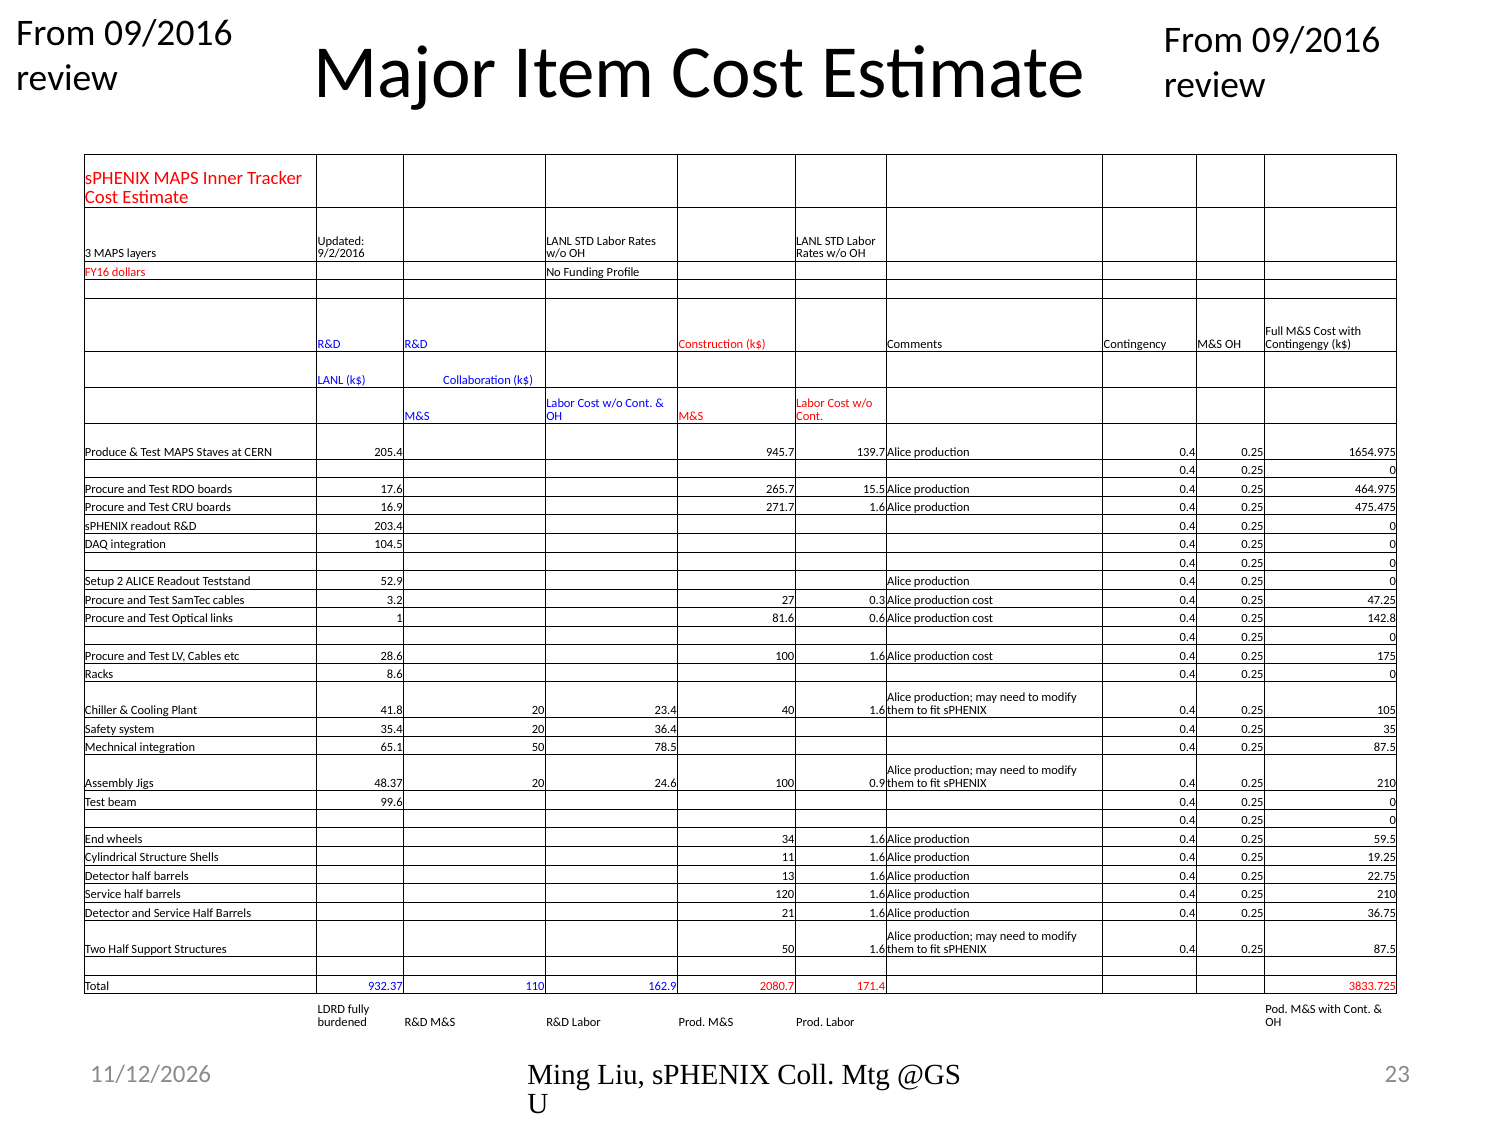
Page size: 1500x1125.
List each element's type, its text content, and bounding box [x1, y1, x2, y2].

table_cell 0.4 [1103, 828, 1196, 846]
table_cell [546, 534, 677, 552]
table_cell 0 [1265, 534, 1396, 552]
table_cell [317, 262, 403, 279]
table_cell 945.7 [678, 424, 795, 459]
table_cell [886, 994, 1103, 1030]
table_cell [85, 280, 316, 298]
table_cell 210 [1265, 884, 1396, 902]
table_cell 0.4 [1103, 664, 1196, 681]
table_cell [796, 664, 886, 681]
table_cell 210 [1265, 755, 1396, 790]
table_cell 0.4 [1103, 847, 1196, 865]
table_cell 0.25 [1197, 424, 1264, 459]
table_cell 17.6 [317, 478, 403, 496]
table_header [1197, 155, 1264, 207]
table_cell 0.25 [1197, 847, 1264, 865]
table_cell Setup 2 ALICE Readout Teststand [85, 571, 316, 589]
table_cell [1265, 208, 1396, 261]
table_cell Alice production; may need to modify them to fit sPHENIX [887, 921, 1102, 956]
table_cell 0.4 [1103, 755, 1196, 790]
table_cell 105 [1265, 682, 1396, 717]
table_cell [546, 478, 677, 496]
table_cell Alice production; may need to modify them to fit sPHENIX [887, 755, 1102, 790]
table_cell 48.37 [317, 755, 403, 790]
table_cell [317, 280, 403, 298]
table_cell 0.25 [1197, 866, 1264, 883]
table_cell Alice production [887, 478, 1102, 496]
table_cell [678, 262, 795, 279]
table_cell 28.6 [317, 645, 403, 663]
table_cell 0.4 [1103, 478, 1196, 496]
table_cell 1 [317, 608, 403, 626]
table_cell 35.4 [317, 718, 403, 736]
table_cell [317, 810, 403, 827]
table_cell Updated: 9/2/2016 [317, 208, 403, 261]
table_cell 0.25 [1197, 645, 1264, 663]
table_cell Construction (k$) [678, 299, 795, 351]
table_cell 41.8 [317, 682, 403, 717]
table_cell [404, 208, 545, 261]
table_cell [887, 737, 1102, 754]
table_cell 205.4 [317, 424, 403, 459]
table_cell 13 [678, 866, 795, 883]
table_cell 475.475 [1265, 497, 1396, 514]
table_cell [796, 718, 886, 736]
table_cell 0.4 [1103, 424, 1196, 459]
table_cell [887, 810, 1102, 827]
table_cell DAQ integration [85, 534, 316, 552]
table_cell M&S [404, 388, 545, 423]
table_cell [404, 664, 545, 681]
table_cell 0 [1265, 553, 1396, 570]
table_cell 50 [404, 737, 545, 754]
table_cell Chiller & Cooling Plant [85, 682, 316, 717]
table_cell [404, 847, 545, 865]
table_cell Labor Cost w/o Cont. [796, 388, 886, 423]
table_cell 1.6 [796, 884, 886, 902]
table_cell 932.37 [317, 976, 403, 993]
table_cell [404, 828, 545, 846]
table_cell [678, 352, 795, 387]
table_cell 99.6 [317, 791, 403, 809]
table_cell 464.975 [1265, 478, 1396, 496]
table_cell 19.25 [1265, 847, 1396, 865]
table_cell Two Half Support Structures [85, 921, 316, 956]
table_cell [678, 664, 795, 681]
table_cell [887, 460, 1102, 477]
table_cell [1103, 388, 1196, 423]
table_cell 0.25 [1197, 515, 1264, 533]
table_cell Procure and Test SamTec cables [85, 590, 316, 607]
table_cell [796, 571, 886, 589]
table_cell [404, 884, 545, 902]
table_cell 47.25 [1265, 590, 1396, 607]
table_cell [678, 791, 795, 809]
table_cell 0.4 [1103, 866, 1196, 883]
table_cell Alice production cost [887, 590, 1102, 607]
table_cell [796, 352, 886, 387]
table_cell Pod. M&S with Cont. & OH [1264, 994, 1397, 1030]
table_cell [678, 208, 795, 261]
table_cell 0.4 [1103, 497, 1196, 514]
table_cell Detector half barrels [85, 866, 316, 883]
table_cell 162.9 [546, 976, 677, 993]
table_cell [404, 957, 545, 975]
table_cell 3.2 [317, 590, 403, 607]
table_cell 1654.975 [1265, 424, 1396, 459]
table_cell 3 MAPS layers [85, 208, 316, 261]
table_cell Collaboration (k$) [404, 352, 545, 387]
table_cell 171.4 [796, 976, 886, 993]
table_cell [887, 976, 1102, 993]
table_cell [85, 957, 316, 975]
table_cell 20 [404, 755, 545, 790]
table_cell [887, 262, 1102, 279]
table_cell 3833.725 [1265, 976, 1396, 993]
table_cell [546, 957, 677, 975]
table_cell 0.4 [1103, 553, 1196, 570]
table_cell 0.4 [1103, 571, 1196, 589]
table_cell Alice production [887, 847, 1102, 865]
table_cell Service half barrels [85, 884, 316, 902]
table_cell Alice production; may need to modify them to fit sPHENIX [887, 682, 1102, 717]
table_cell 104.5 [317, 534, 403, 552]
table_cell 271.7 [678, 497, 795, 514]
table_cell 0.25 [1197, 828, 1264, 846]
table_cell [85, 627, 316, 644]
table_cell [317, 460, 403, 477]
table_cell Test beam [85, 791, 316, 809]
table_cell 0.25 [1197, 903, 1264, 920]
table_cell 0 [1265, 515, 1396, 533]
table_cell Alice production [887, 828, 1102, 846]
table_cell [546, 645, 677, 663]
table_cell 120 [678, 884, 795, 902]
table_cell 20 [404, 718, 545, 736]
table_cell [1103, 280, 1196, 298]
table_cell 100 [678, 755, 795, 790]
table_cell [1103, 208, 1196, 261]
table_cell 0.25 [1197, 791, 1264, 809]
table_cell 0.4 [1103, 590, 1196, 607]
table_cell [678, 571, 795, 589]
table_cell [85, 299, 316, 351]
table_cell [678, 810, 795, 827]
table_header [317, 155, 403, 207]
table_cell 87.5 [1265, 921, 1396, 956]
table_cell 1.6 [796, 645, 886, 663]
table_cell [546, 847, 677, 865]
table_cell 0.25 [1197, 718, 1264, 736]
table_cell [546, 571, 677, 589]
table_cell [546, 280, 677, 298]
table_cell 0.4 [1103, 627, 1196, 644]
table_cell 0 [1265, 810, 1396, 827]
table_cell [887, 718, 1102, 736]
table_cell Alice production [887, 424, 1102, 459]
table_header [404, 155, 545, 207]
table_cell 139.7 [796, 424, 886, 459]
table_cell 1.6 [796, 866, 886, 883]
table_cell 16.9 [317, 497, 403, 514]
table_cell [1197, 280, 1264, 298]
text_box From 09/2016 review [1149, 7, 1396, 113]
table_cell [404, 460, 545, 477]
table_cell [84, 994, 317, 1030]
table_cell Procure and Test RDO boards [85, 478, 316, 496]
table_cell 0.25 [1197, 921, 1264, 956]
table_cell 0.4 [1103, 608, 1196, 626]
table_cell [546, 866, 677, 883]
table_cell 0.4 [1103, 645, 1196, 663]
table_cell 0.25 [1197, 460, 1264, 477]
table_cell [887, 208, 1102, 261]
table_cell 0.25 [1197, 884, 1264, 902]
table_cell [546, 608, 677, 626]
table_cell End wheels [85, 828, 316, 846]
text_box From 09/2016 review [1, 0, 248, 106]
table_cell [887, 957, 1102, 975]
table_cell 22.75 [1265, 866, 1396, 883]
title Major Item Cost Estimate [39, 4, 1360, 131]
table_cell [796, 810, 886, 827]
table_cell [887, 352, 1102, 387]
table_cell [546, 810, 677, 827]
table_cell Procure and Test LV, Cables etc [85, 645, 316, 663]
table_cell [404, 903, 545, 920]
table_cell [404, 810, 545, 827]
table_cell [546, 424, 677, 459]
table_cell [678, 553, 795, 570]
table_cell 175 [1265, 645, 1396, 663]
table_cell 34 [678, 828, 795, 846]
table_cell [796, 534, 886, 552]
table_cell [317, 847, 403, 865]
table_cell [796, 515, 886, 533]
table_cell [317, 828, 403, 846]
table_cell 50 [678, 921, 795, 956]
table_cell 36.4 [546, 718, 677, 736]
table_cell 0.25 [1197, 737, 1264, 754]
table_cell [887, 791, 1102, 809]
table_cell Contingency [1103, 299, 1196, 351]
table_cell [546, 515, 677, 533]
table_cell 0.25 [1197, 478, 1264, 496]
table_cell [546, 553, 677, 570]
table_cell [678, 534, 795, 552]
table_header [796, 155, 886, 207]
table_cell 23.4 [546, 682, 677, 717]
table_header sPHENIX MAPS Inner Tracker Cost Estimate [85, 155, 316, 207]
table_cell [796, 553, 886, 570]
table_cell 0 [1265, 627, 1396, 644]
table_cell LDRD fully burdened [317, 994, 404, 1030]
table_cell [404, 280, 545, 298]
table_cell 0.25 [1197, 571, 1264, 589]
table_cell 1.6 [796, 903, 886, 920]
table_cell 1.6 [796, 497, 886, 514]
table_cell [317, 921, 403, 956]
table_cell 0.25 [1197, 627, 1264, 644]
table_cell [678, 515, 795, 533]
table_cell [546, 828, 677, 846]
table_cell [1103, 957, 1196, 975]
footer Ming Liu, sPHENIX Coll. Mtg @GSU [512, 1042, 988, 1103]
table_cell 0.4 [1103, 515, 1196, 533]
table_cell 0.3 [796, 590, 886, 607]
table_cell 27 [678, 590, 795, 607]
table_cell [317, 627, 403, 644]
table_cell Assembly Jigs [85, 755, 316, 790]
table_cell 0 [1265, 791, 1396, 809]
table_cell Alice production [887, 866, 1102, 883]
table_cell [1103, 976, 1196, 993]
table_cell [796, 280, 886, 298]
table_cell [317, 957, 403, 975]
table_cell [546, 497, 677, 514]
table_cell [1196, 994, 1264, 1030]
table_cell 35 [1265, 718, 1396, 736]
table_cell Alice production [887, 571, 1102, 589]
table_cell [404, 627, 545, 644]
table_cell [887, 627, 1102, 644]
table_cell 142.8 [1265, 608, 1396, 626]
table_cell 52.9 [317, 571, 403, 589]
table_cell 59.5 [1265, 828, 1396, 846]
table_cell [887, 388, 1102, 423]
table_cell [404, 534, 545, 552]
table_cell [85, 553, 316, 570]
table_cell [887, 280, 1102, 298]
table_cell [1197, 976, 1264, 993]
table_cell 0.4 [1103, 884, 1196, 902]
table_cell [404, 478, 545, 496]
table_cell Labor Cost w/o Cont. & OH [546, 388, 677, 423]
table_cell 2080.7 [678, 976, 795, 993]
table_cell Alice production [887, 497, 1102, 514]
table_cell sPHENIX readout R&D [85, 515, 316, 533]
table_cell 8.6 [317, 664, 403, 681]
table_cell [1265, 957, 1396, 975]
table_cell LANL STD Labor Rates w/o OH [546, 208, 677, 261]
slide_number 23 [1074, 1042, 1425, 1103]
table_cell 0.25 [1197, 608, 1264, 626]
table_cell [1103, 262, 1196, 279]
table_cell [85, 460, 316, 477]
table_cell [678, 460, 795, 477]
table_cell 0 [1265, 664, 1396, 681]
table_cell 0.4 [1103, 921, 1196, 956]
table_cell 100 [678, 645, 795, 663]
table_cell Comments [887, 299, 1102, 351]
table_cell Procure and Test CRU boards [85, 497, 316, 514]
table_cell 203.4 [317, 515, 403, 533]
table_cell [546, 921, 677, 956]
table_cell Full M&S Cost with Contingengy (k$) [1265, 299, 1396, 351]
table_cell [317, 884, 403, 902]
table_cell [404, 571, 545, 589]
table_cell [404, 262, 545, 279]
table_cell [678, 957, 795, 975]
table_header [546, 155, 677, 207]
table_cell Produce & Test MAPS Staves at CERN [85, 424, 316, 459]
table_cell [887, 664, 1102, 681]
table_cell 1.6 [796, 828, 886, 846]
table_cell [887, 553, 1102, 570]
table_cell [796, 299, 886, 351]
table_cell [404, 553, 545, 570]
table_cell [404, 590, 545, 607]
table_cell 0.25 [1197, 497, 1264, 514]
table_cell 1.6 [796, 847, 886, 865]
table_cell [85, 810, 316, 827]
table_cell [404, 921, 545, 956]
table_cell [796, 262, 886, 279]
table_cell 65.1 [317, 737, 403, 754]
table_cell 0 [1265, 460, 1396, 477]
table_cell 0.25 [1197, 810, 1264, 827]
table_cell 0.4 [1103, 534, 1196, 552]
table_cell [1265, 262, 1396, 279]
table_cell [404, 866, 545, 883]
table_cell [546, 299, 677, 351]
table_cell [1197, 957, 1264, 975]
table_cell [404, 791, 545, 809]
table_cell Alice production cost [887, 608, 1102, 626]
table_cell Alice production [887, 903, 1102, 920]
table_cell [317, 866, 403, 883]
table_cell [1103, 352, 1196, 387]
table_cell Cylindrical Structure Shells [85, 847, 316, 865]
table_cell LANL (k$) [317, 352, 403, 387]
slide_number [75, 1042, 425, 1103]
table_cell 0.4 [1103, 903, 1196, 920]
table_cell [546, 903, 677, 920]
table_cell [796, 460, 886, 477]
table_cell [85, 388, 316, 423]
table_cell [1265, 388, 1396, 423]
table_cell [404, 645, 545, 663]
table_cell 0.25 [1197, 682, 1264, 717]
table_cell 36.75 [1265, 903, 1396, 920]
table_cell 40 [678, 682, 795, 717]
table_cell [796, 957, 886, 975]
table_cell Safety system [85, 718, 316, 736]
table_cell [1265, 352, 1396, 387]
table_cell [404, 515, 545, 533]
table_cell 0.25 [1197, 755, 1264, 790]
table_cell Racks [85, 664, 316, 681]
table_cell 81.6 [678, 608, 795, 626]
table_cell [1197, 388, 1264, 423]
table_cell [796, 737, 886, 754]
table_cell [1103, 994, 1196, 1030]
table_cell 11 [678, 847, 795, 865]
table_cell M&S [678, 388, 795, 423]
table_cell 0.4 [1103, 791, 1196, 809]
table_header [678, 155, 795, 207]
table_cell Detector and Service Half Barrels [85, 903, 316, 920]
table_cell [1197, 208, 1264, 261]
table_header [1265, 155, 1396, 207]
table_cell 0.25 [1197, 590, 1264, 607]
table_cell 0.9 [796, 755, 886, 790]
table_cell 15.5 [796, 478, 886, 496]
table_cell [404, 424, 545, 459]
table_cell [404, 497, 545, 514]
table_cell [404, 608, 545, 626]
table_cell Alice production cost [887, 645, 1102, 663]
table_cell M&S OH [1197, 299, 1264, 351]
table_cell [796, 627, 886, 644]
table_cell 0.4 [1103, 718, 1196, 736]
table_cell [796, 791, 886, 809]
table_cell [678, 627, 795, 644]
table_cell Procure and Test Optical links [85, 608, 316, 626]
table_cell LANL STD Labor Rates w/o OH [796, 208, 886, 261]
table_cell [317, 903, 403, 920]
table_cell Total [85, 976, 316, 993]
table_cell No Funding Profile [546, 262, 677, 279]
table_cell [1265, 280, 1396, 298]
table_header [887, 155, 1102, 207]
table_cell [546, 352, 677, 387]
table_cell [887, 534, 1102, 552]
table_cell [546, 884, 677, 902]
table_cell 0 [1265, 571, 1396, 589]
table_cell 21 [678, 903, 795, 920]
table_cell [887, 515, 1102, 533]
table_cell R&D M&S [404, 994, 545, 1030]
table_cell R&D [317, 299, 403, 351]
table_cell Alice production [887, 884, 1102, 902]
table_cell R&D [404, 299, 545, 351]
table_cell 24.6 [546, 755, 677, 790]
table_cell [546, 791, 677, 809]
table_cell 0.25 [1197, 664, 1264, 681]
table_cell [317, 388, 403, 423]
table_cell 265.7 [678, 478, 795, 496]
table_cell [546, 627, 677, 644]
table_cell [546, 664, 677, 681]
table_cell 20 [404, 682, 545, 717]
table_cell 1.6 [796, 921, 886, 956]
table_cell Mechnical integration [85, 737, 316, 754]
table_cell [317, 553, 403, 570]
table_cell 0.6 [796, 608, 886, 626]
table_cell 0.25 [1197, 534, 1264, 552]
table_cell Prod. M&S [678, 994, 795, 1030]
table_cell 110 [404, 976, 545, 993]
table_cell 1.6 [796, 682, 886, 717]
table_cell [678, 718, 795, 736]
table_cell FY16 dollars [85, 262, 316, 279]
table_cell 0.25 [1197, 553, 1264, 570]
table_cell [546, 460, 677, 477]
table_cell [1197, 352, 1264, 387]
table_header [1103, 155, 1196, 207]
table_cell 87.5 [1265, 737, 1396, 754]
table_cell [678, 737, 795, 754]
table_cell 0.4 [1103, 737, 1196, 754]
table_cell [546, 590, 677, 607]
table_cell [1197, 262, 1264, 279]
table_cell 78.5 [546, 737, 677, 754]
table_cell R&D Labor [545, 994, 678, 1030]
table_cell [678, 280, 795, 298]
table_cell 0.4 [1103, 682, 1196, 717]
table_cell Prod. Labor [795, 994, 886, 1030]
table_cell 0.4 [1103, 460, 1196, 477]
table_cell [85, 352, 316, 387]
table_cell 0.4 [1103, 810, 1196, 827]
